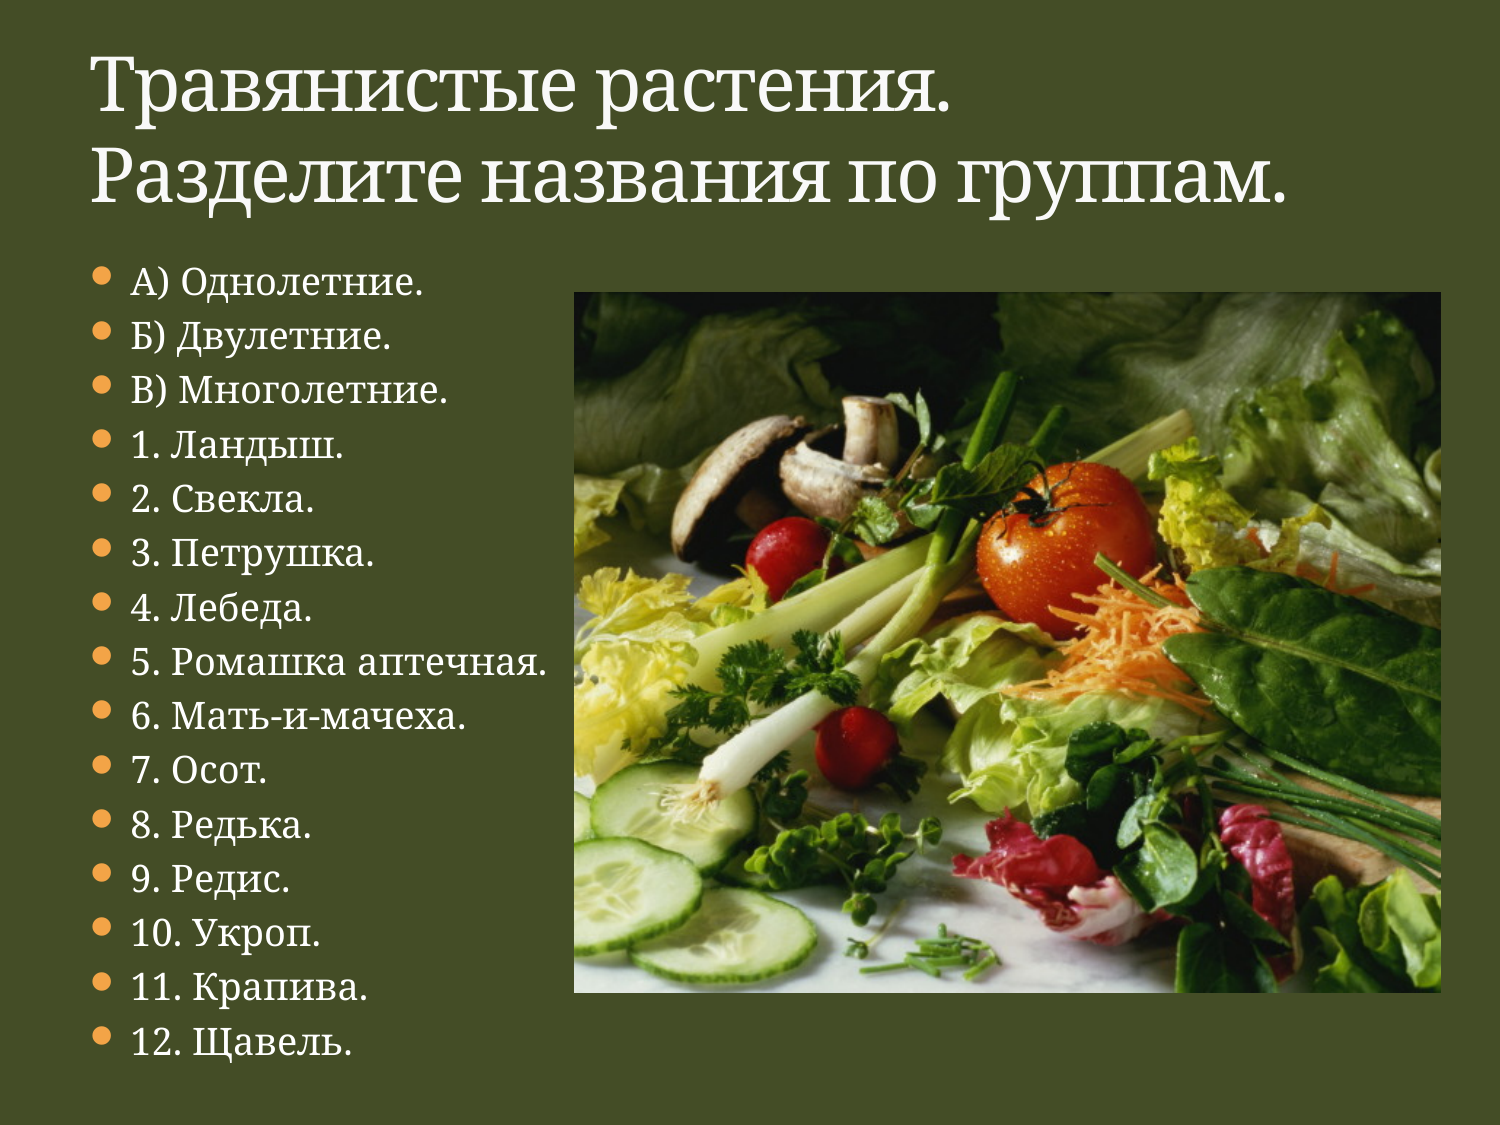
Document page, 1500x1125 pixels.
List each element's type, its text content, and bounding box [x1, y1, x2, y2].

list А) Однолетние. Б) Двулетние. В) Многолетние. 1. Ландыш. 2. Свекла. 3. Петрушка. 4. Лебеда. 5. Ромашка аптечная. 6. Мать-и-мачеха. 7. Осот. 8. Редька. 9. Редис. 10. Укроп. 11. Крапива. 12. Щавель. [75, 249, 1425, 1079]
picture [574, 292, 1442, 993]
title Травянистые растения. Разделите названия по группам. [74, 24, 1425, 225]
